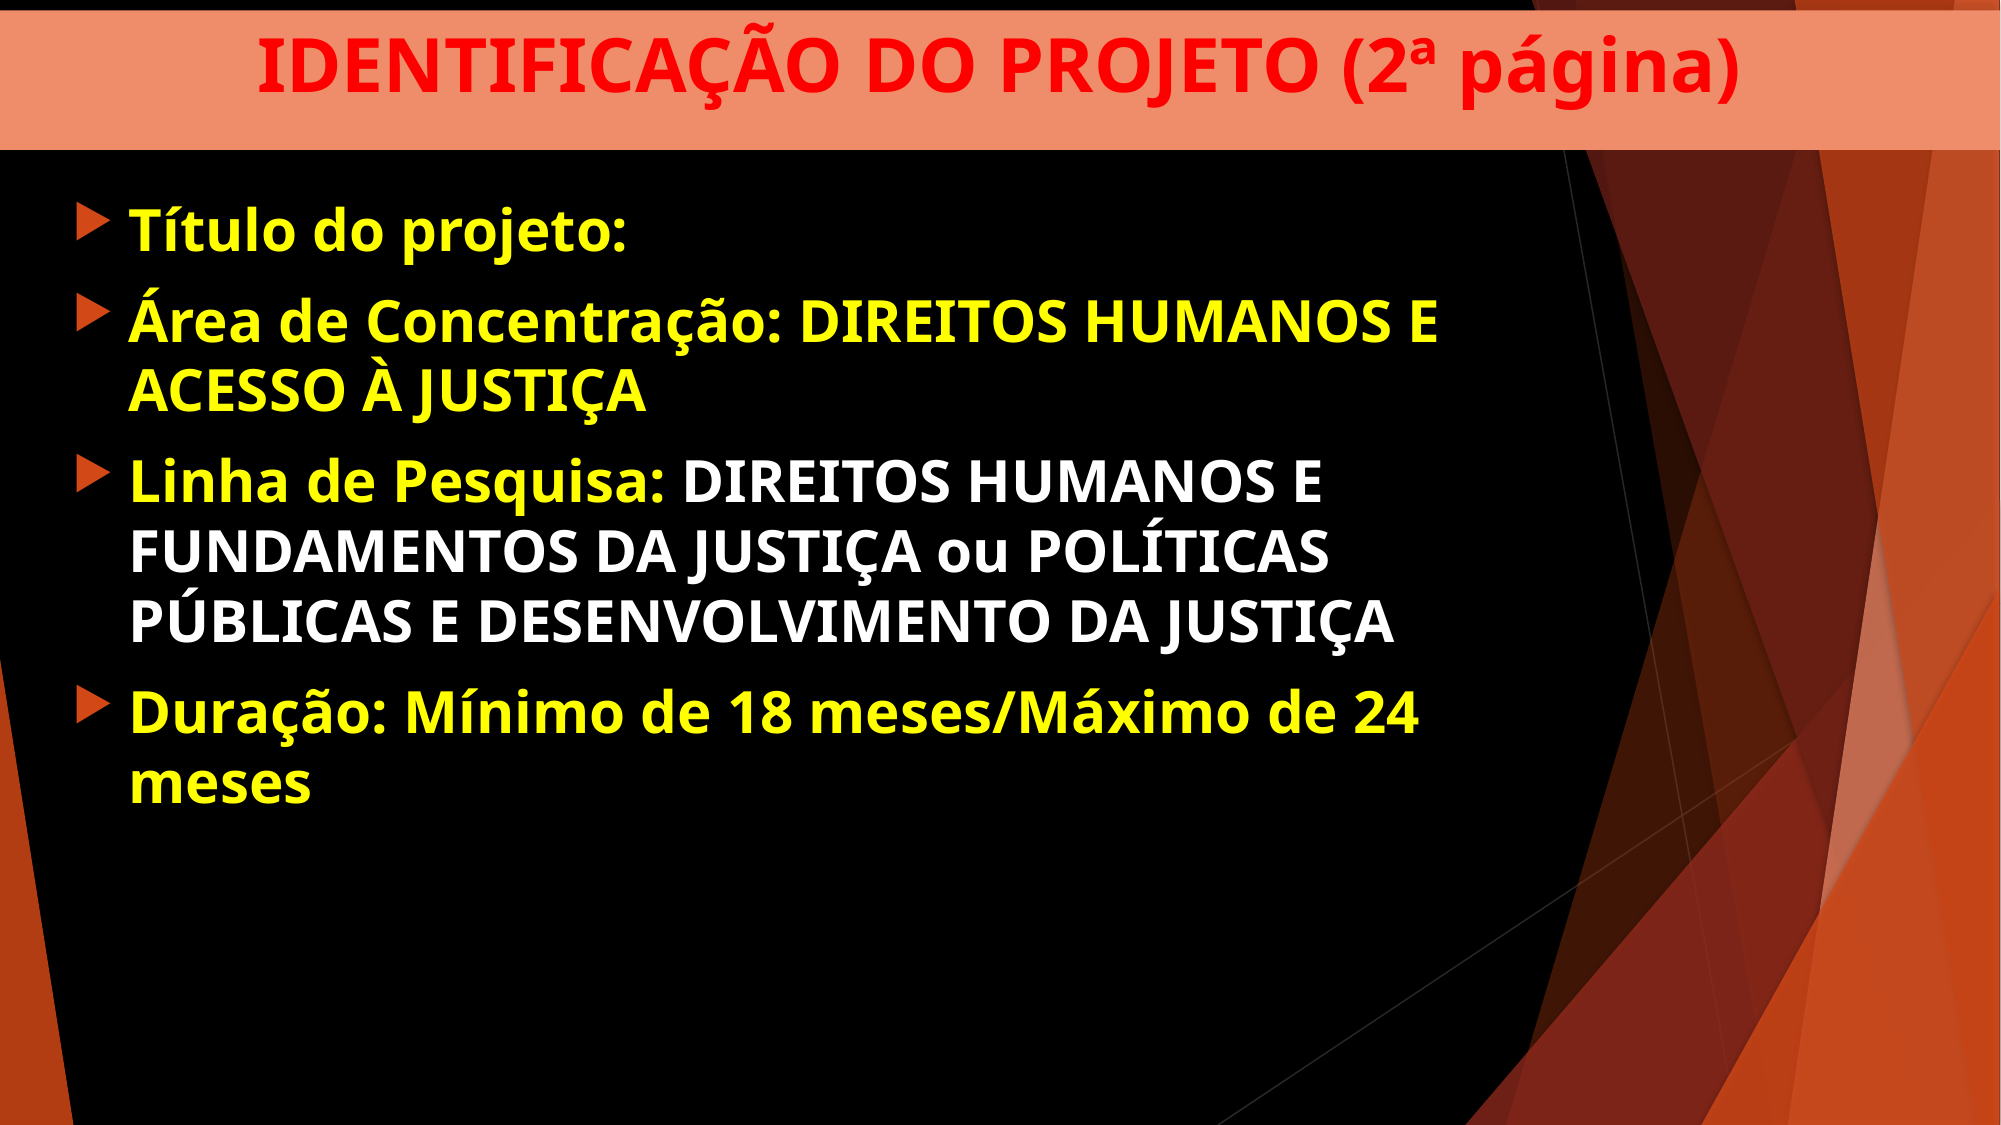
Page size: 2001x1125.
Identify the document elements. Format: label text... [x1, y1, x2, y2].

list Título do projeto: Área de Concentração: DIREITOS HUMANOS E ACESSO À JUSTIÇA Linha de Pesquisa: DIREITOS HUMANOS E FUNDAMENTOS DA JUSTIÇA ou POLÍTICAS PÚBLICAS E DESENVOLVIMENTO DA JUSTIÇA Duração: Mínimo de 18 meses/Máximo de 24 meses [57, 185, 1571, 1009]
title IDENTIFICAÇÃO DO PROJETO (2ª página) [0, 10, 2000, 150]
